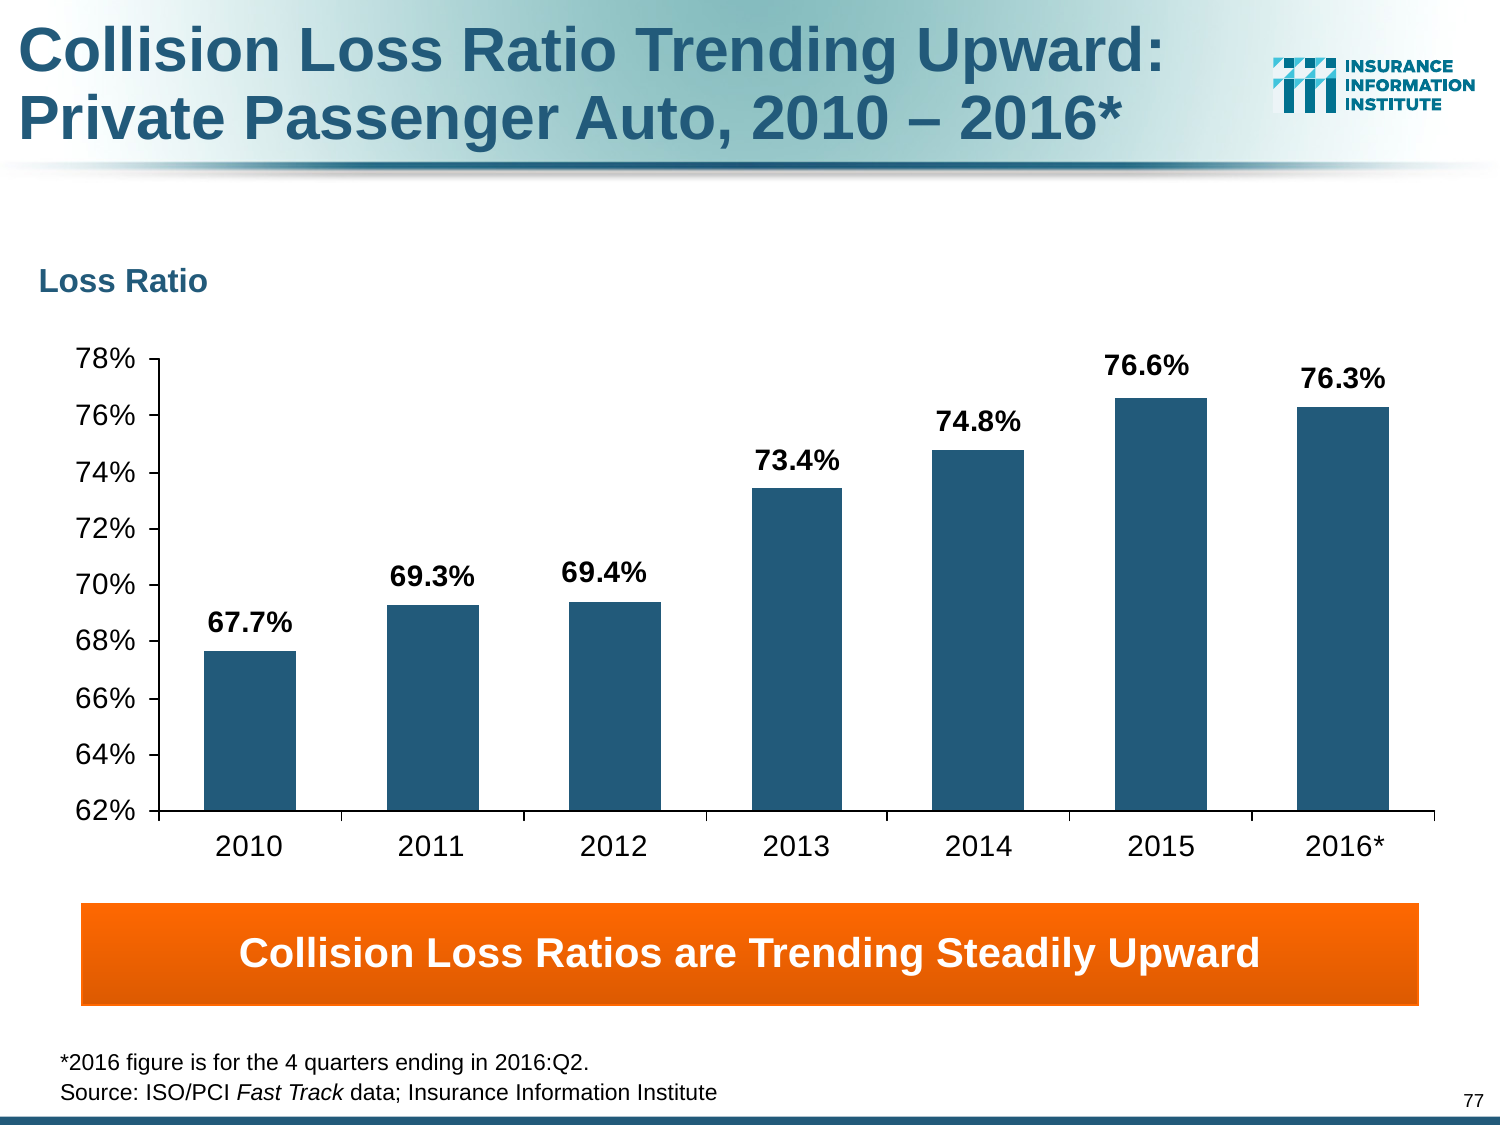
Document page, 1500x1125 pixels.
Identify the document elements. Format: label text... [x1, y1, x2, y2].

text_box *2016 figure is for the 4 quarters ending in 2016:Q2. Source: ISO/PCI Fast Track data; Insurance Information Institute [0, 1052, 1198, 1125]
title Collision Loss Ratio Trending Upward: Private Passenger Auto, 2010 – 2016* [10, 14, 1357, 157]
slide_number 77 [1410, 1091, 1485, 1112]
text_box Collision Loss Ratios are Trending Steadily Upward [81, 904, 1418, 1005]
text_box Loss Ratio [38, 264, 58, 301]
picture [0, 0, 1500, 189]
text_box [62, 262, 1482, 880]
